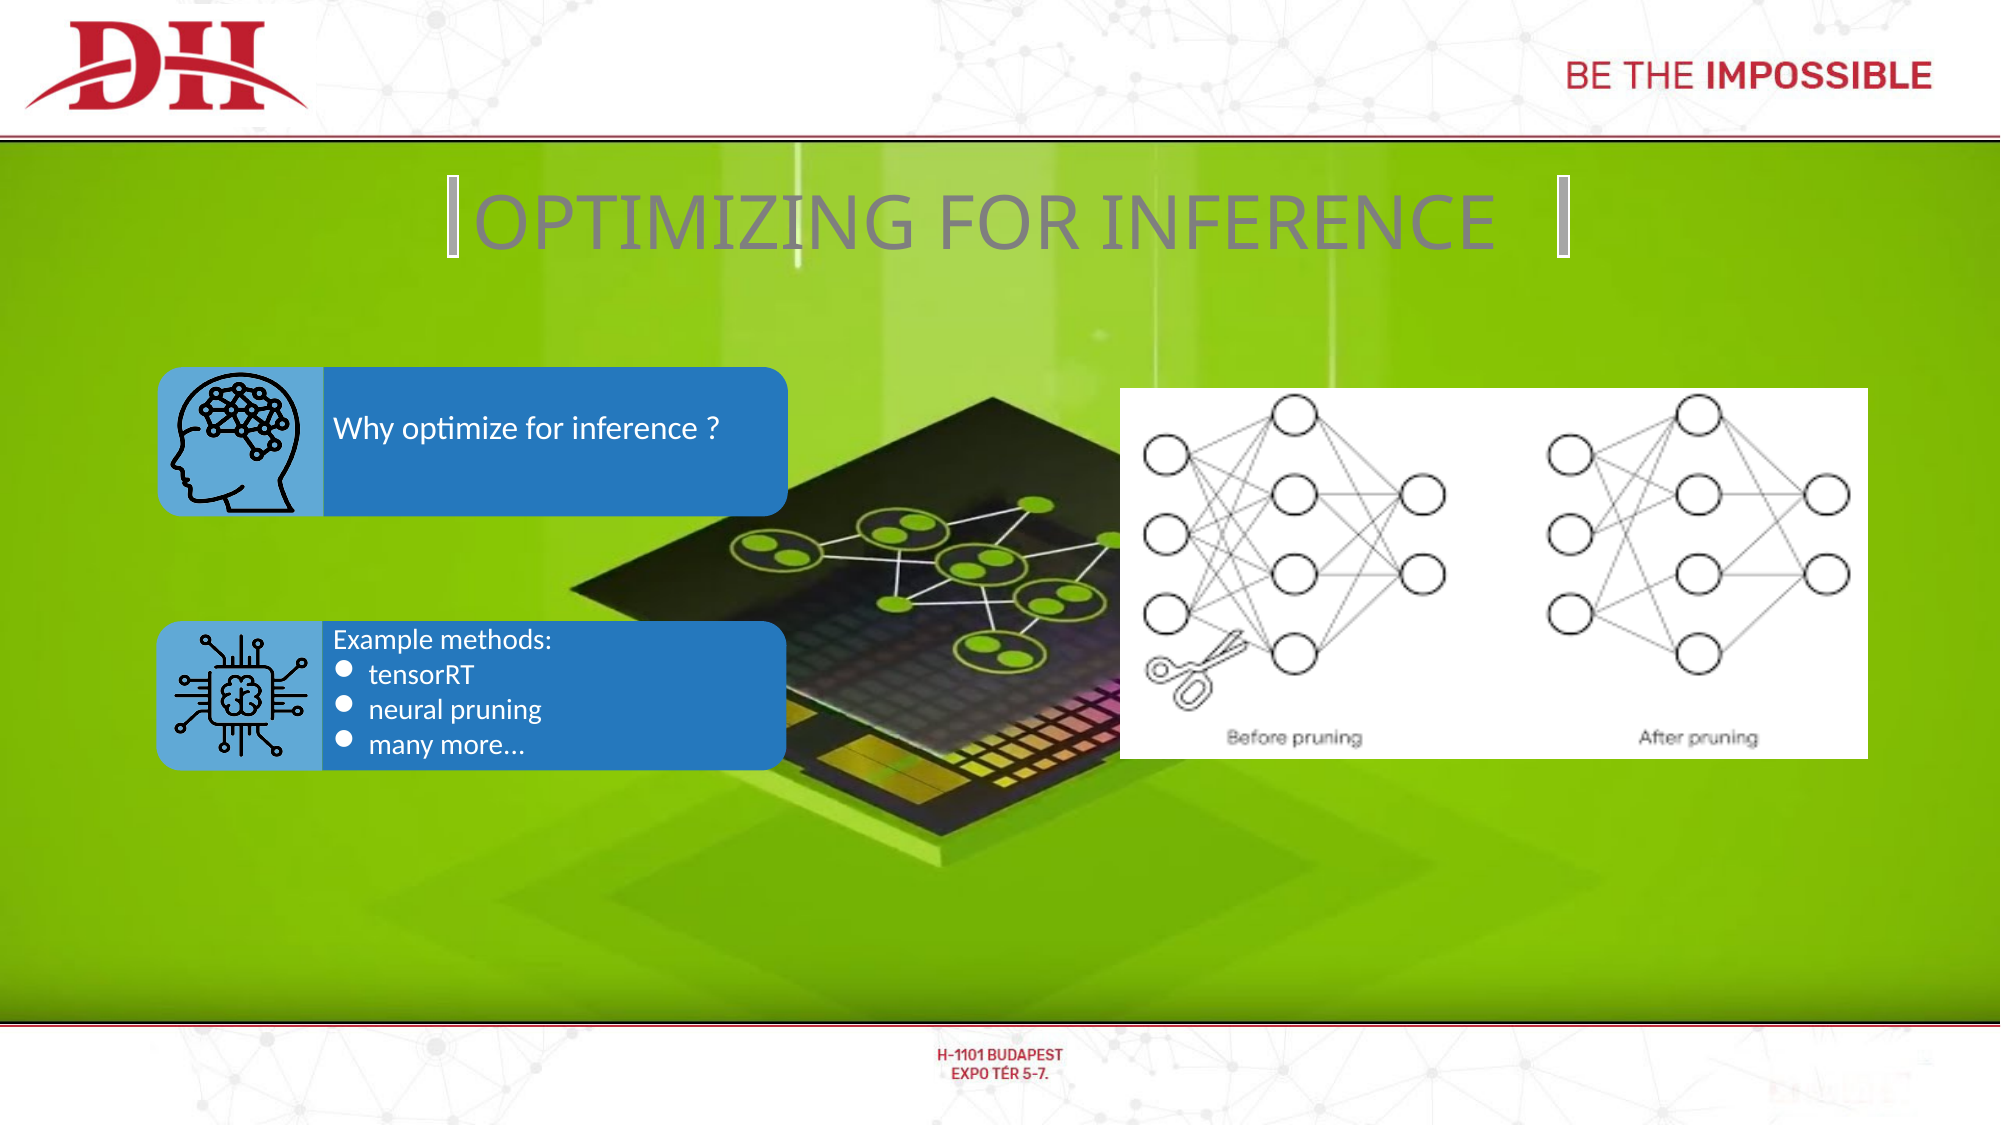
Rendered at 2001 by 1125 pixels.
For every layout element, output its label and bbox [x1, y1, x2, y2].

text_box [156, 621, 787, 771]
picture [0, 0, 2001, 1125]
text_box [157, 367, 788, 517]
